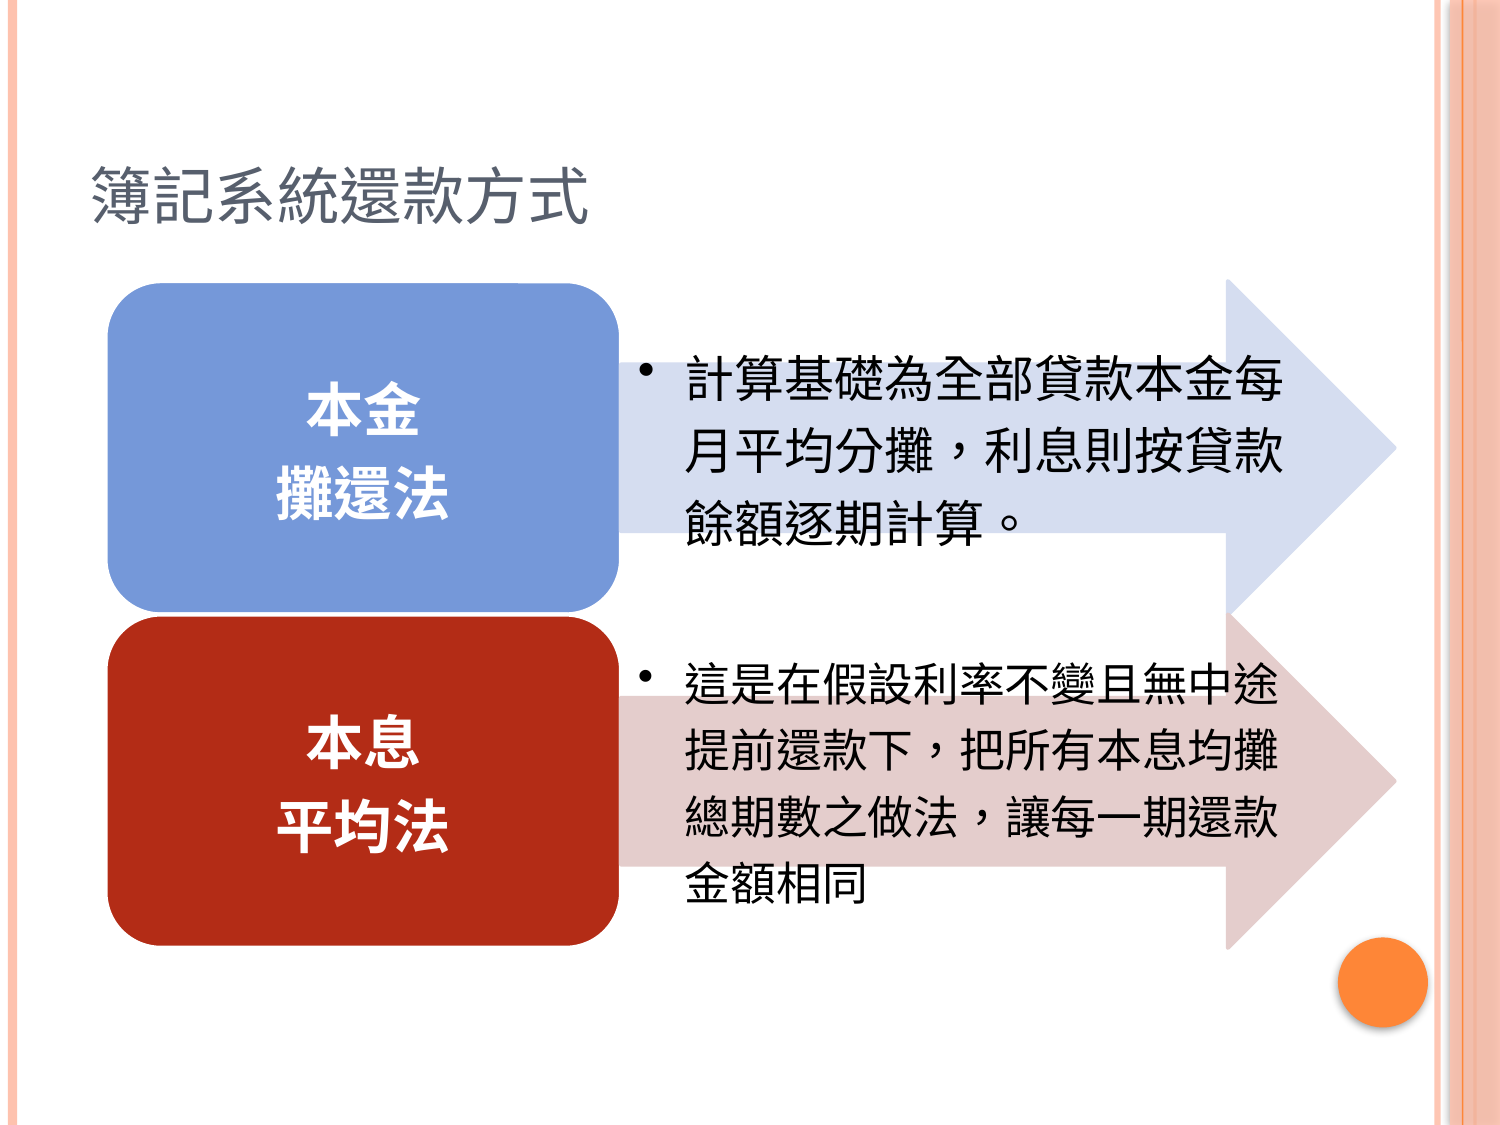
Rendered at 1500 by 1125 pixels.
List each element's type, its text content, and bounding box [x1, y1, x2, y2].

title 簿記系統還款方式 [75, 52, 1263, 240]
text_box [104, 280, 1395, 949]
